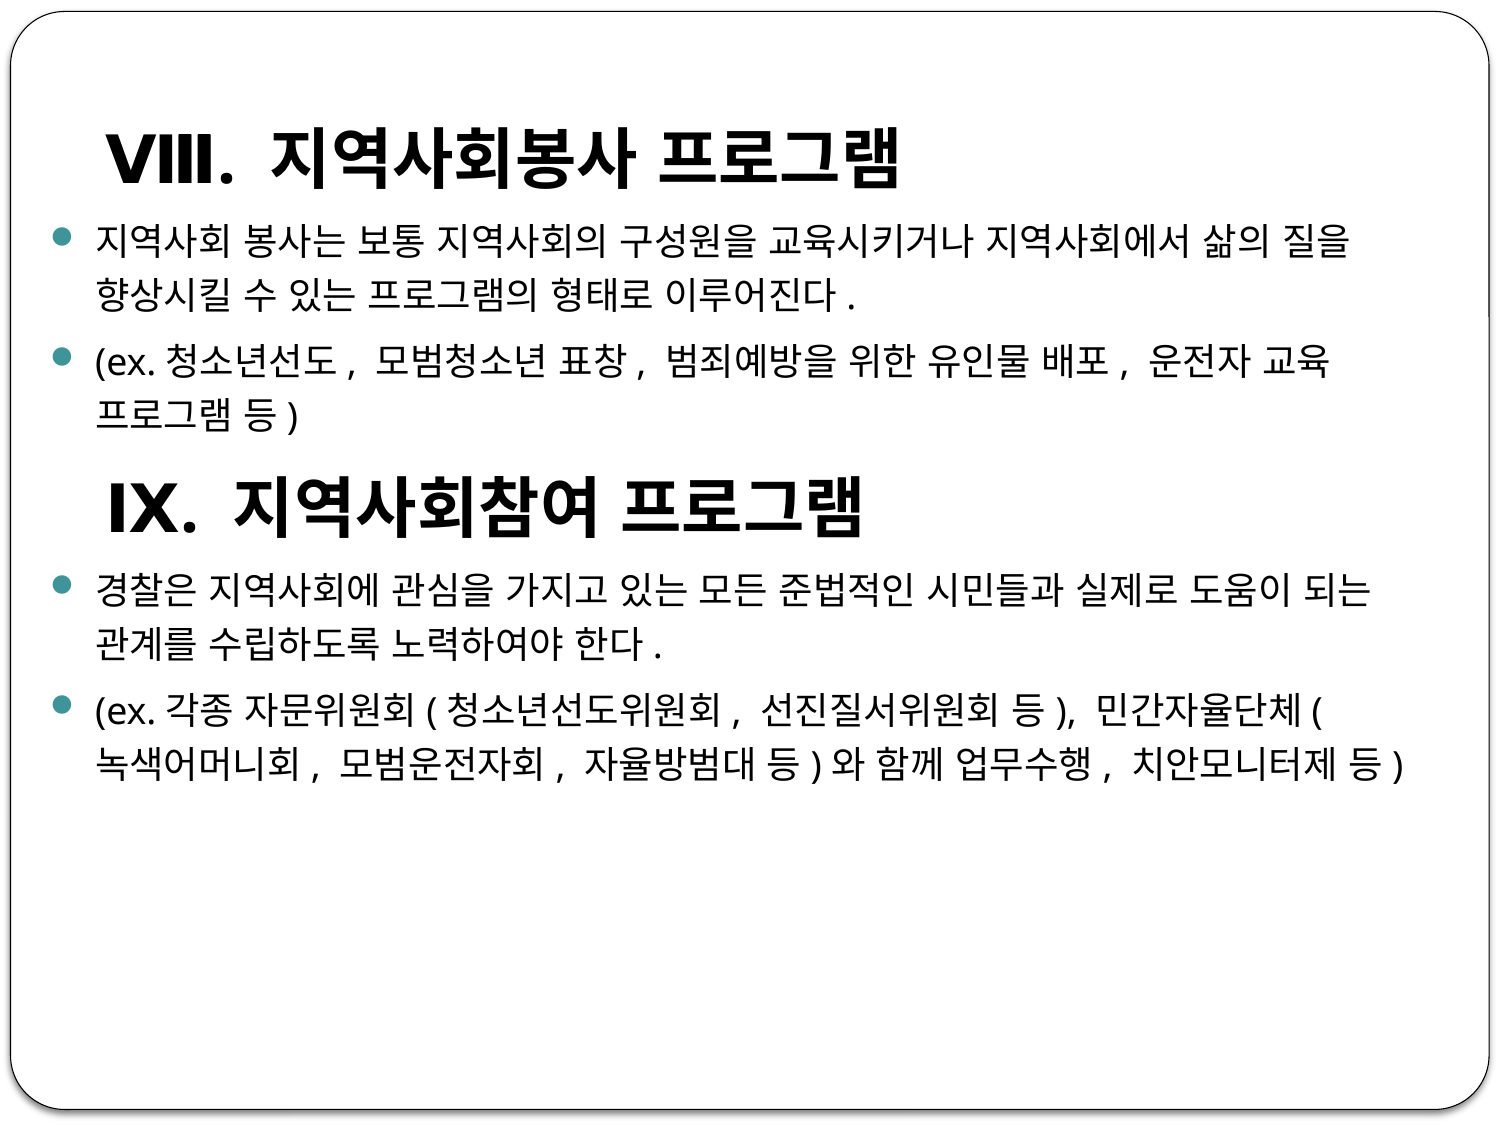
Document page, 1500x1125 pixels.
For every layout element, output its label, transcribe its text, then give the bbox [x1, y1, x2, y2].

list Ⅷ. 지역사회봉사 프로그램 지역사회 봉사는 보통 지역사회의 구성원을 교육시키거나 지역사회에서 삶의 질을 향상시킬 수 있는 프로그램의 형태로 이루어진다. (ex.청소년선도, 모범청소년 표창, 범죄예방을 위한 유인물 배포, 운전자 교육 프로그램 등) Ⅸ. 지역사회참여 프로그램 경찰은 지역사회에 관심을 가지고 있는 모든 준법적인 시민들과 실제로 도움이 되는 관계를 수립하도록 노력하여야 한다. (ex.각종 자문위원회(청소년선도위원회, 선진질서위원회 등), 민간자율단체(녹색어머니회, 모범운전자회, 자율방범대 등)와 함께 업무수행, 치안모니터제 등) [35, 93, 1454, 988]
